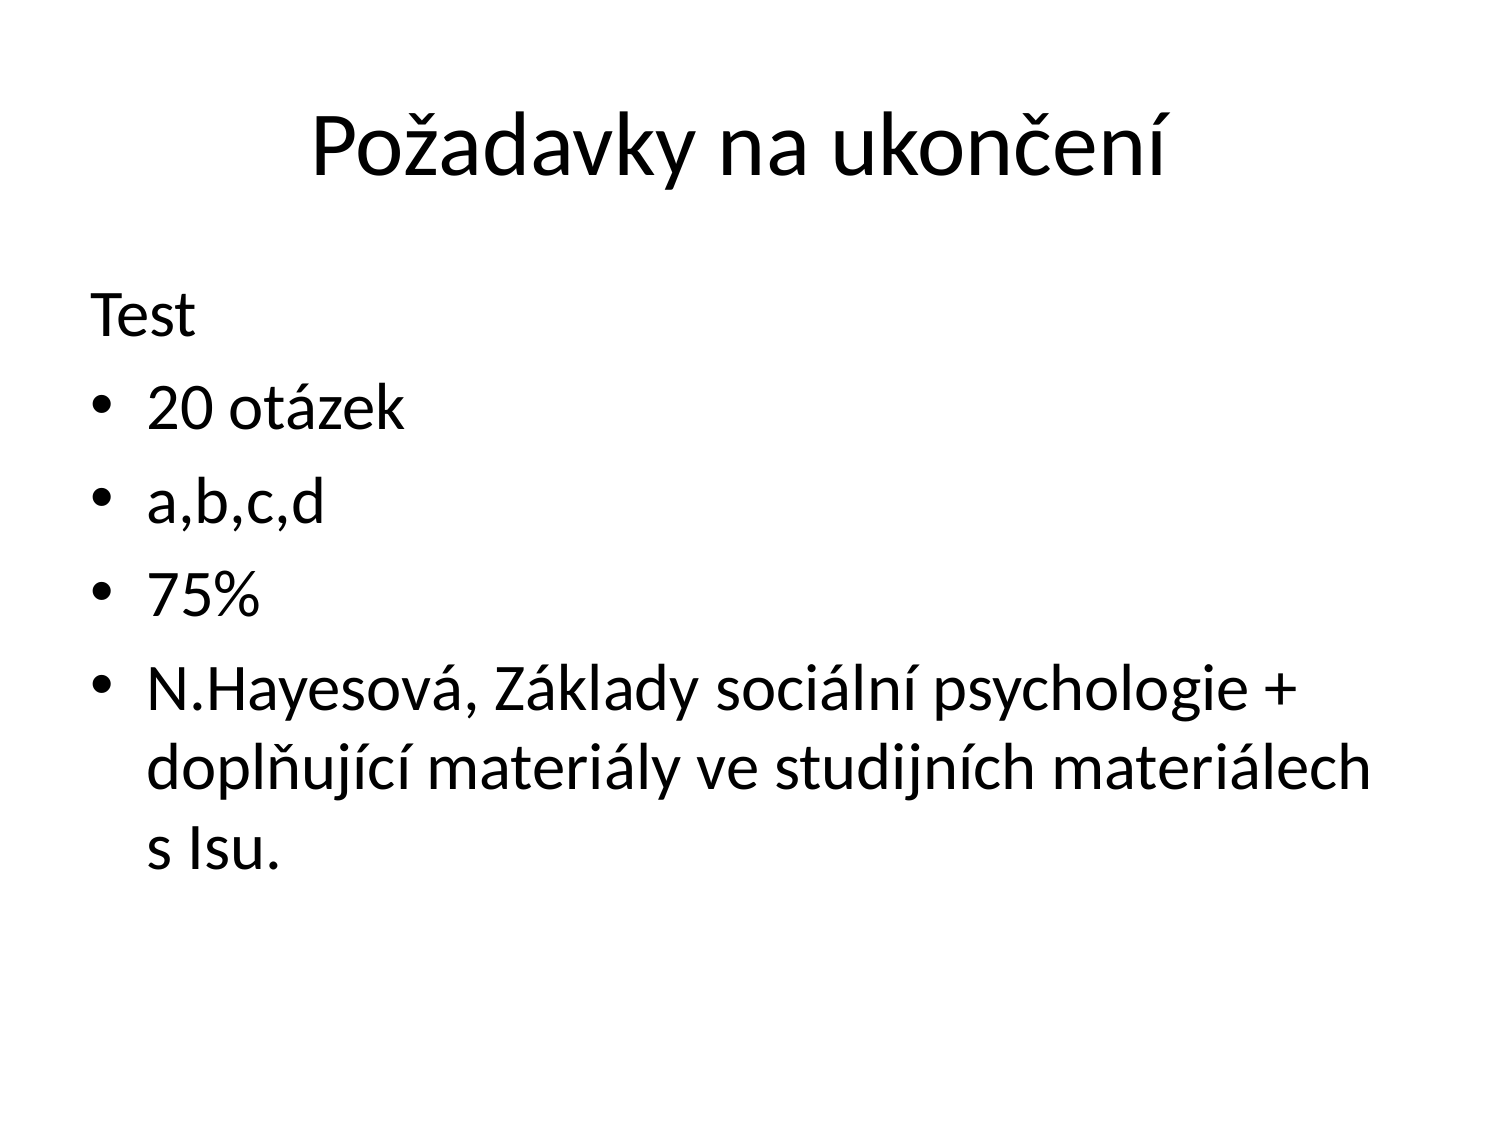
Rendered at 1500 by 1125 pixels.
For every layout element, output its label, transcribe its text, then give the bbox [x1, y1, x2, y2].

list Test 20 otázek a,b,c,d 75% N.Hayesová, Základy sociální psychologie + doplňující materiály ve studijních materiálech s Isu. [75, 262, 1425, 1005]
title Požadavky na ukončení [75, 45, 1425, 233]
